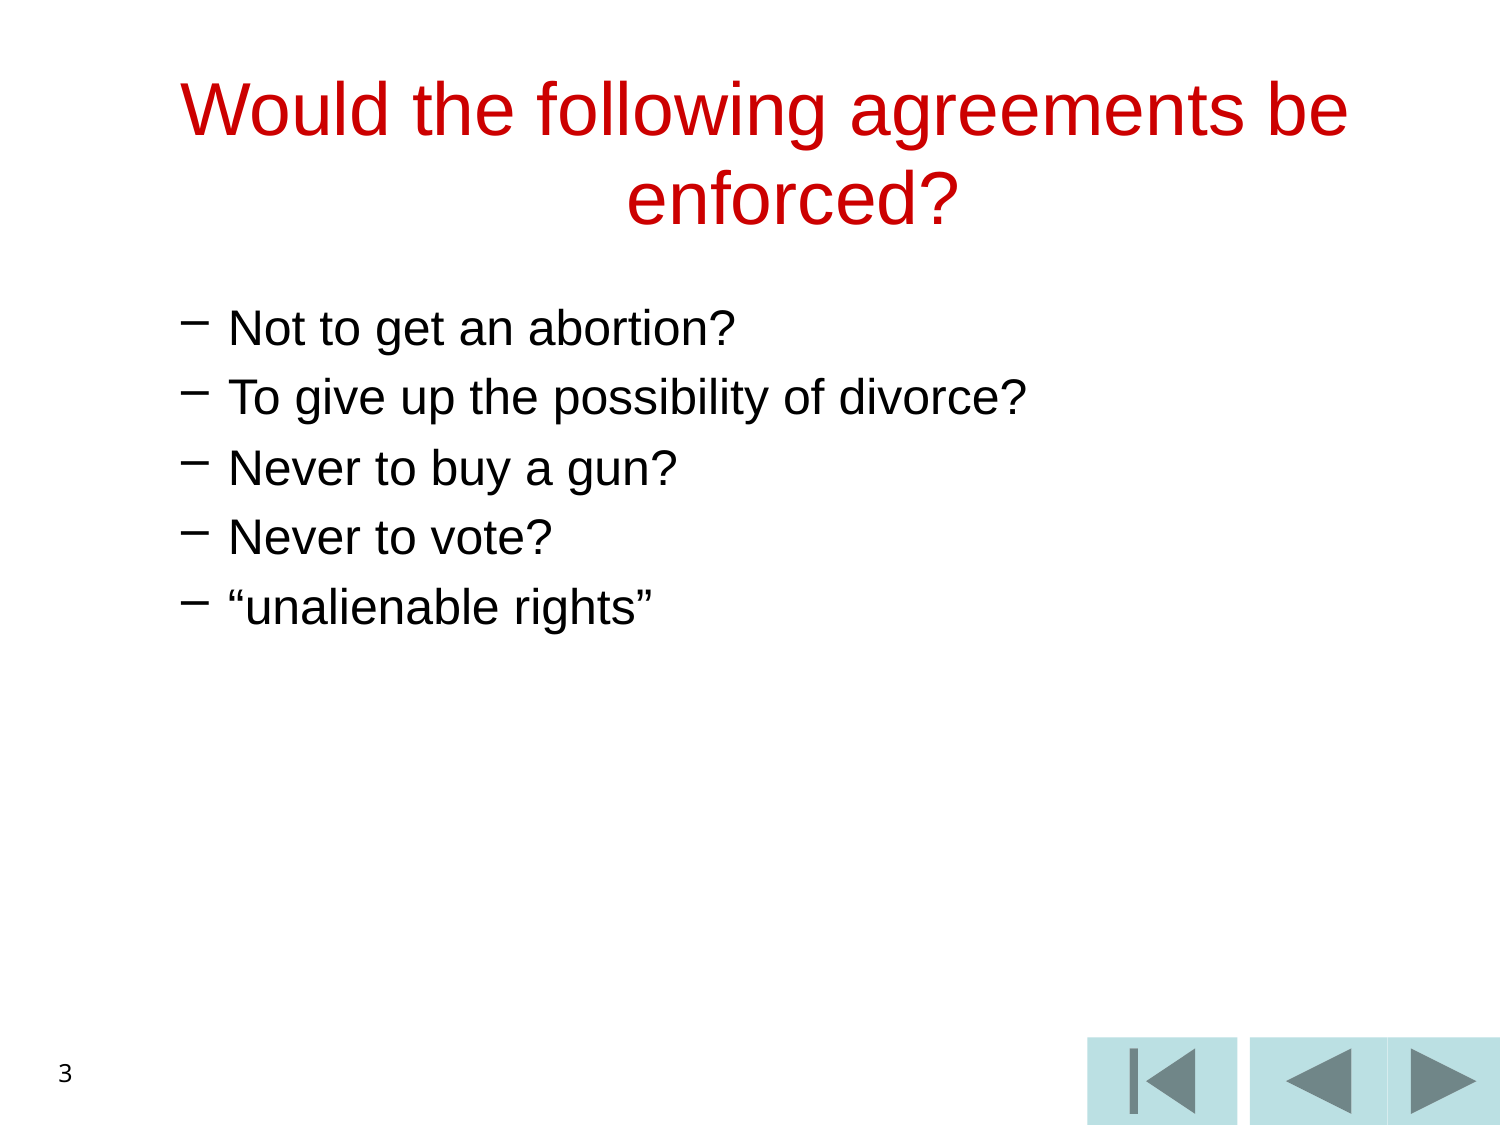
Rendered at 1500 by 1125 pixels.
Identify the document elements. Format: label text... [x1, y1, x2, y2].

slide_number 3 [0, 1049, 88, 1125]
list Not to get an abortion? To give up the possibility of divorce? Never to buy a gun? Never to vote? “unalienable rights” [91, 287, 1499, 988]
title Would the following agreements be enforced? [50, 50, 1481, 250]
